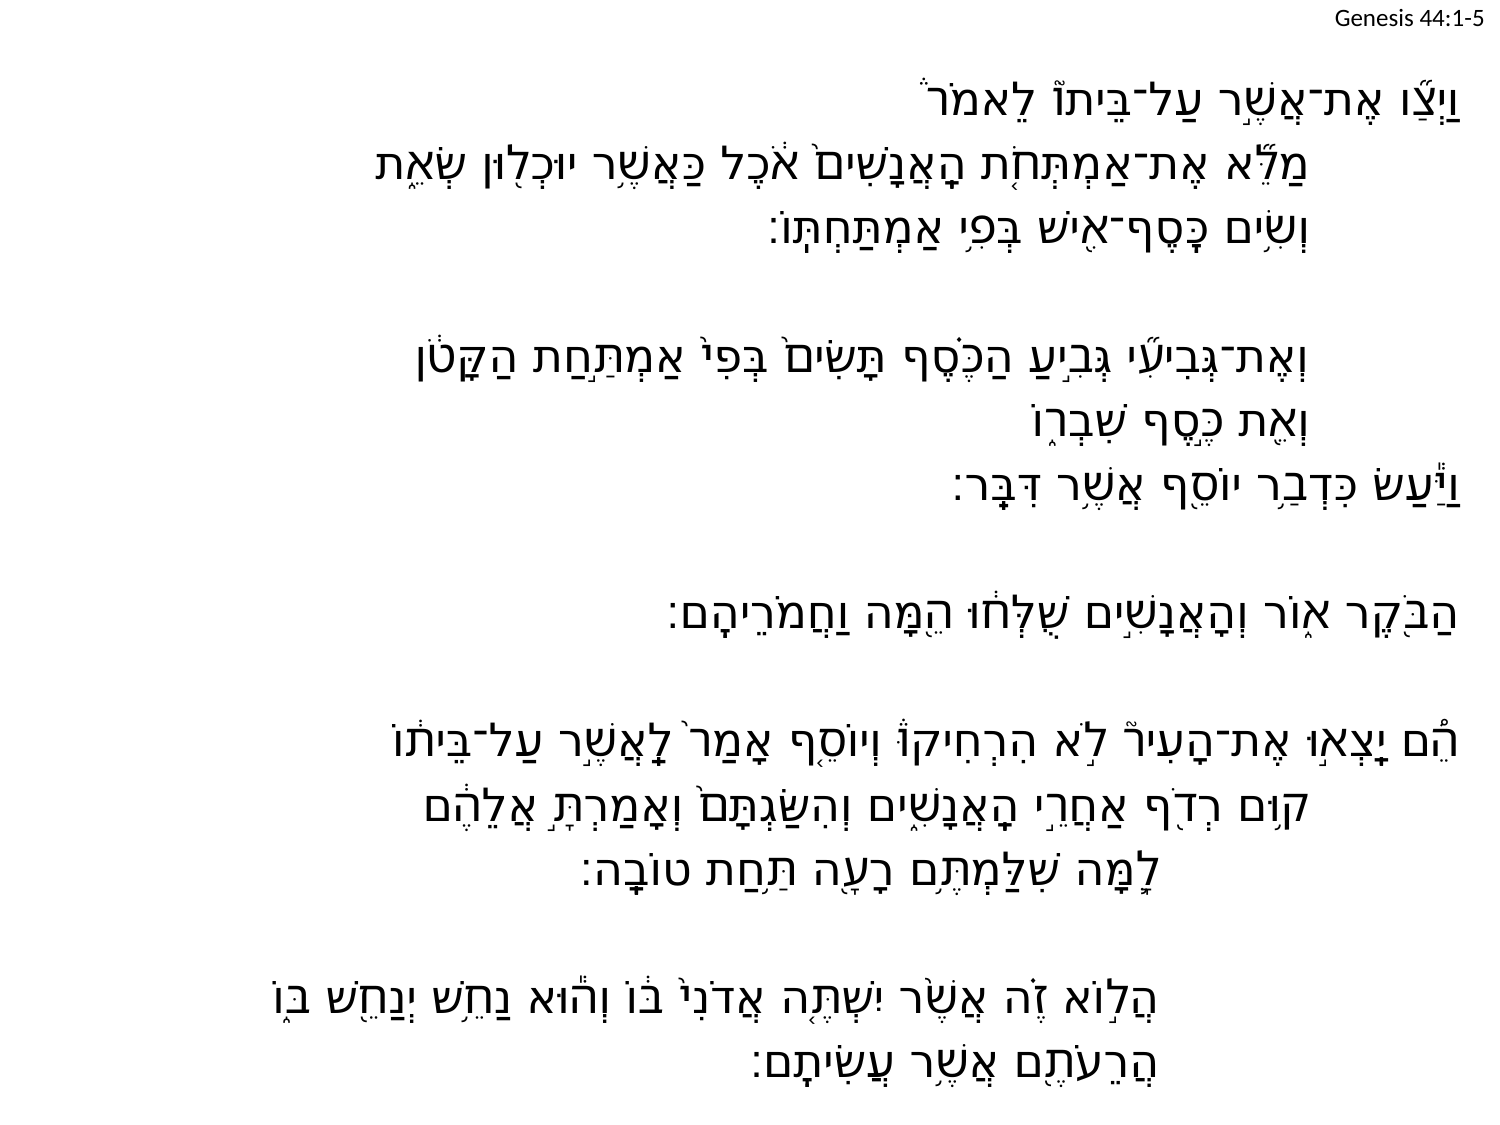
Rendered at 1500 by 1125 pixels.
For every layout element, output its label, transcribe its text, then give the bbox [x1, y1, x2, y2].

text_box וַיְצַ֞ו אֶת־אֲשֶׁ֣ר עַל־בֵּיתוֹ֮ לֵאמֹר֒ מַלֵּ֞א אֶת־אַמְתְּחֹ֤ת הָֽאֲנָשִׁים֙ אֹ֔כֶל כַּאֲשֶׁ֥ר יוּכְל֖וּן שְׂאֵ֑ת וְשִׂ֥ים כֶּֽסֶף־אִ֖ישׁ בְּפִ֥י אַמְתַּחְתּֽוֹ׃ וְאֶת־גְּבִיעִ֞י גְּבִ֣יעַ הַכֶּ֗סֶף תָּשִׂים֙ בְּפִי֙ אַמְתַּ֣חַת הַקָּטֹ֔ן וְאֵ֖ת כֶּ֣סֶף שִׁבְר֑וֹ וַיַּ֕עַשׂ כִּדְבַ֥ר יוֹסֵ֖ף אֲשֶׁ֥ר דִּבֵּֽר׃ הַבֹּ֖קֶר א֑וֹר וְהָאֲנָשִׁ֣ים שֻׁלְּח֔וּ הֵ֖מָּה וַחֲמֹרֵיהֶֽם׃ הֵ֠ם יָֽצְא֣וּ אֶת־הָעִיר֮ לֹ֣א הִרְחִיקוּ֒ וְיוֹסֵ֤ף אָמַר֙ לַֽאֲשֶׁ֣ר עַל־בֵּית֔וֹ ק֥וּם רְדֹ֖ף אַחֲרֵ֣י הָֽאֲנָשִׁ֑ים וְהִשַּׂגְתָּם֙ וְאָמַרְתָּ֣ אֲלֵהֶ֔ם לָ֛מָּה שִׁלַּמְתֶּ֥ם רָעָ֖ה תַּ֥חַת טוֹבָֽה׃ הֲל֣וֹא זֶ֗ה אֲשֶׁ֨ר יִשְׁתֶּ֤ה אֲדֹנִי֙ בּ֔וֹ וְה֕וּא נַחֵ֥שׁ יְנַחֵ֖שׁ בּ֑וֹ הֲרֵעֹתֶ֖ם אֲשֶׁ֥ר עֲשִׂיתֶֽם׃ [199, 62, 1475, 1125]
text_box Genesis 44:1-5 [1250, 0, 1500, 55]
